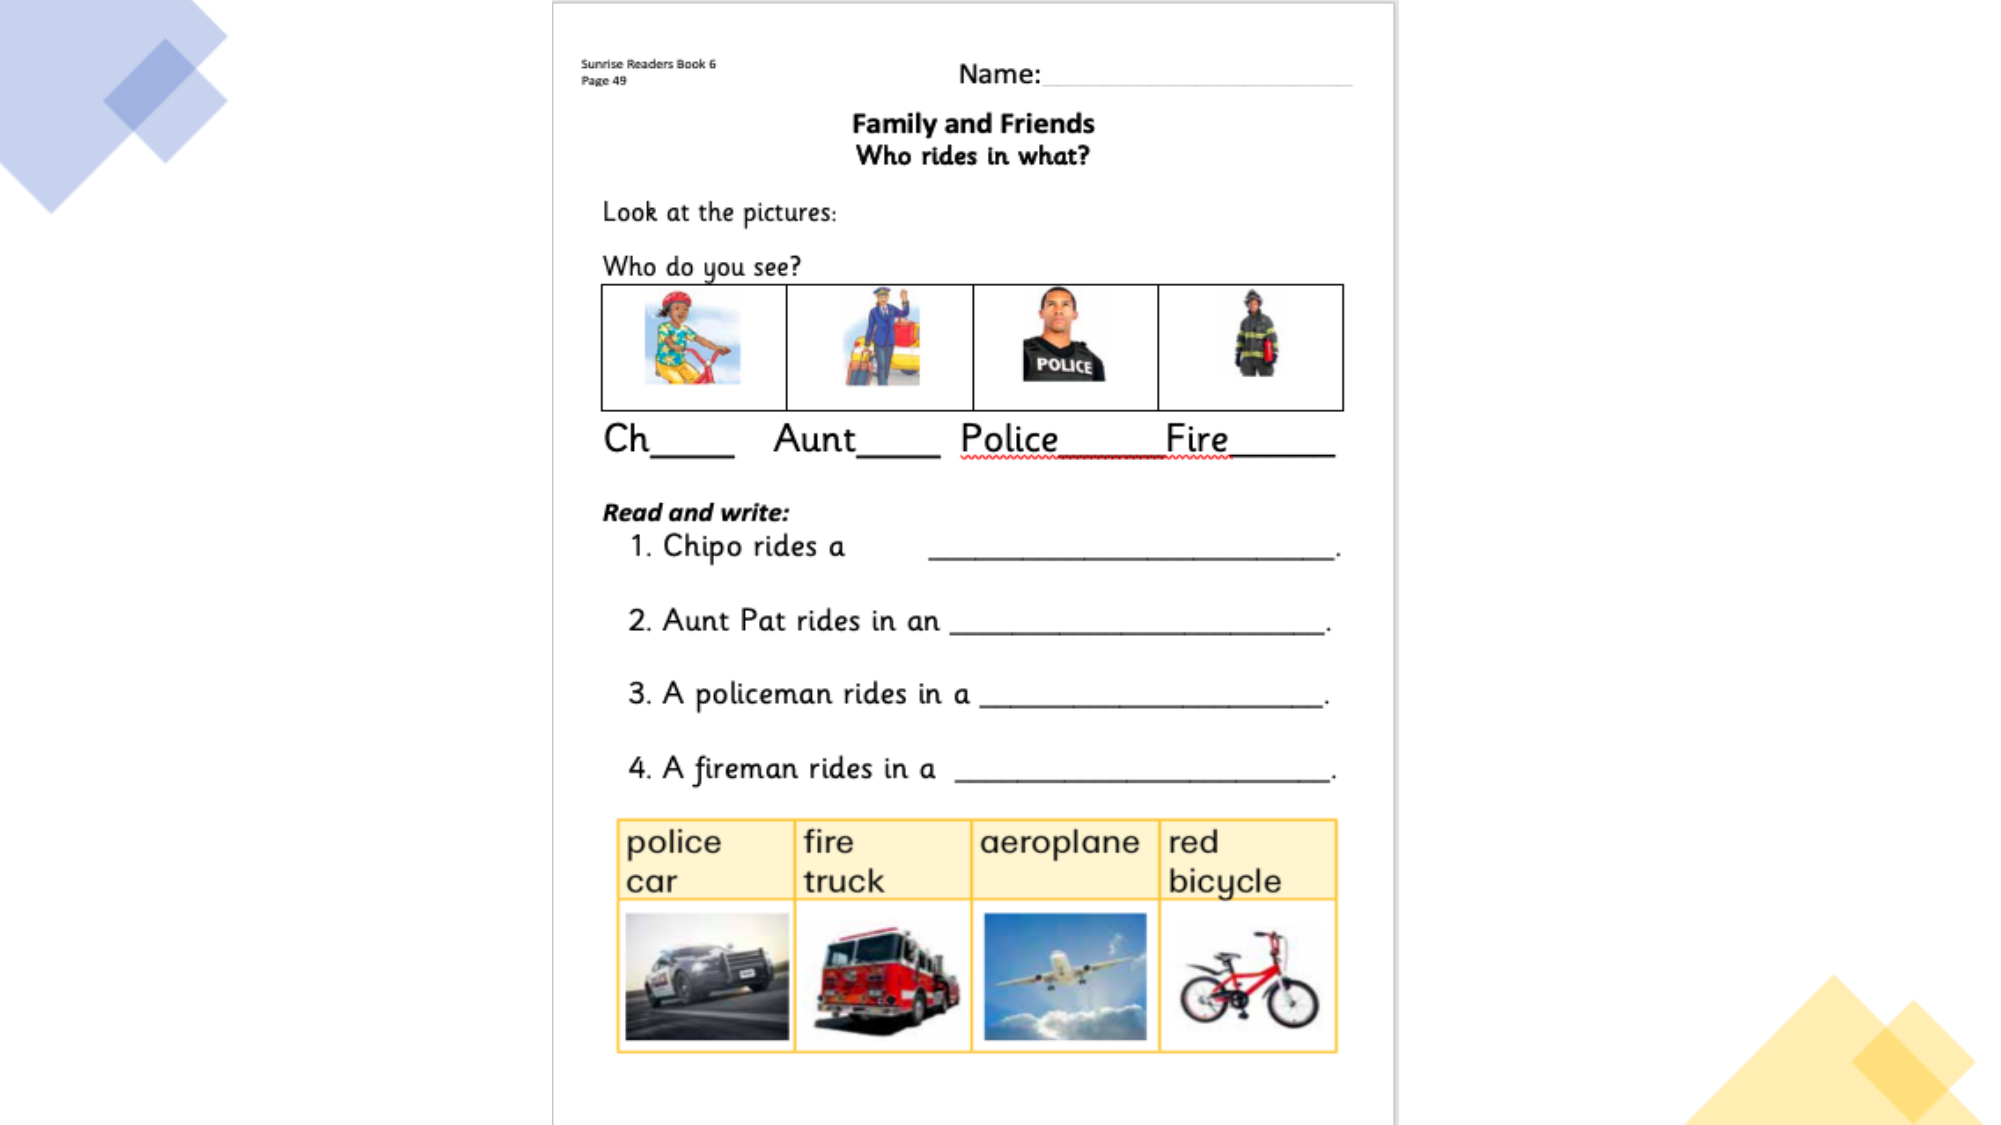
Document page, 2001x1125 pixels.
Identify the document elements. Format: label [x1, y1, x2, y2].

picture [0, 0, 248, 238]
picture [1649, 954, 2000, 1125]
picture [552, 0, 1399, 1125]
